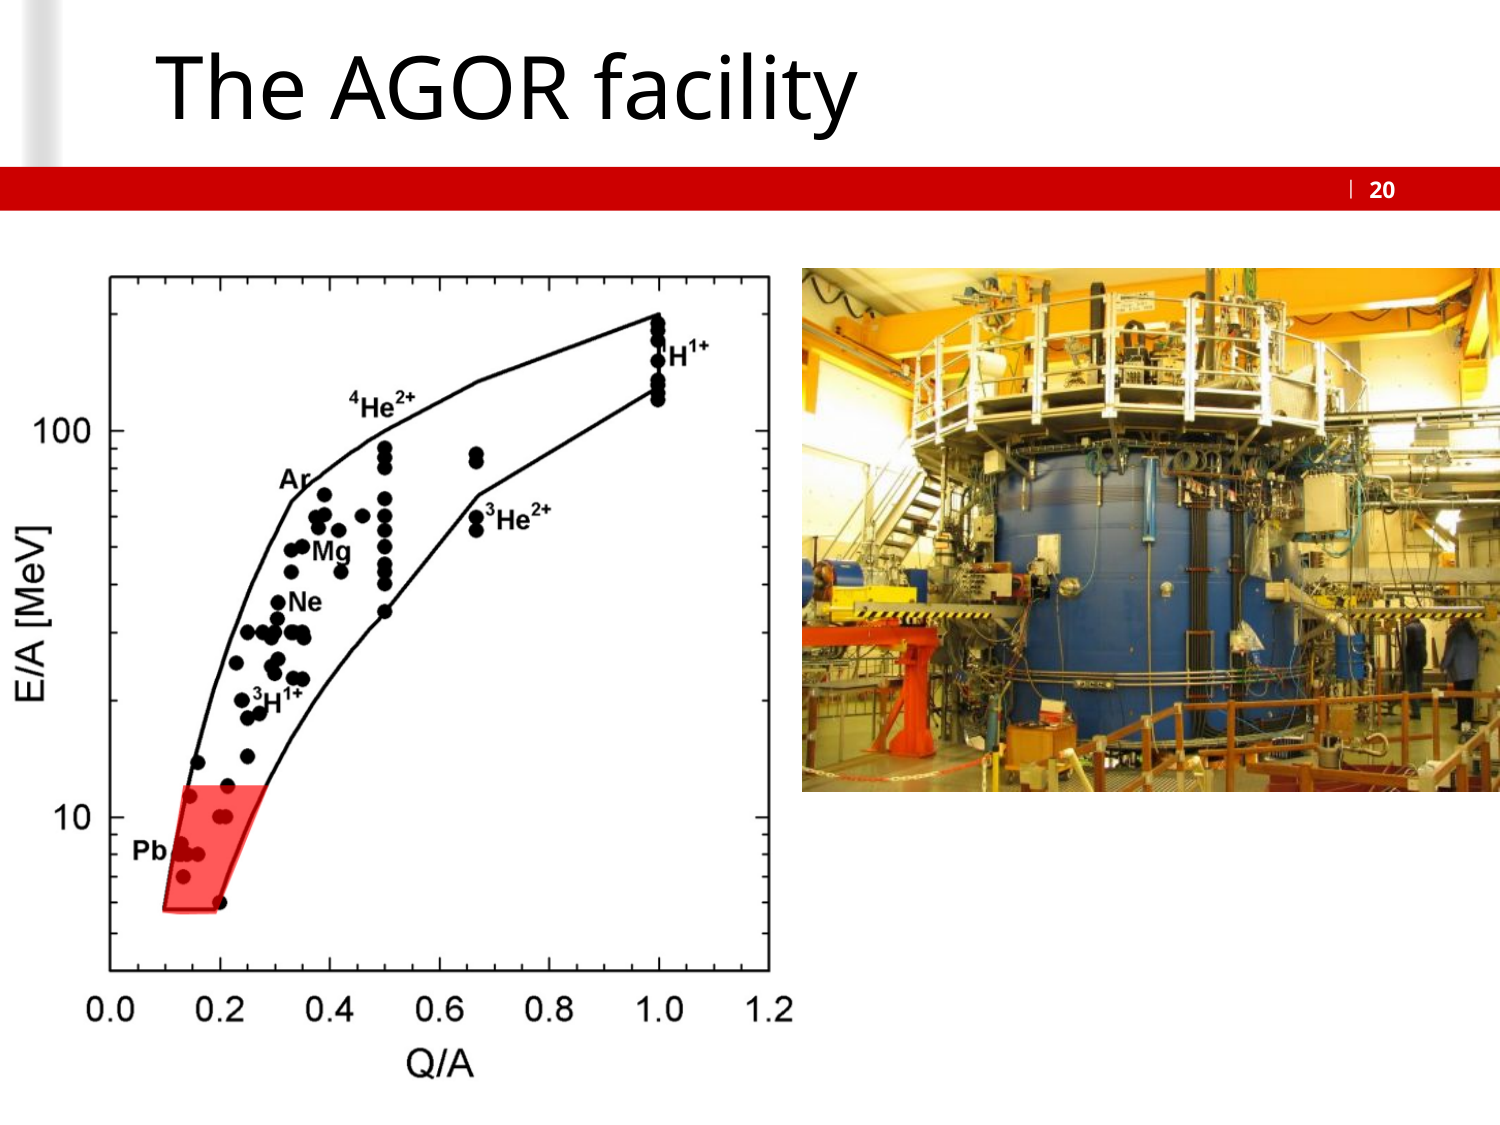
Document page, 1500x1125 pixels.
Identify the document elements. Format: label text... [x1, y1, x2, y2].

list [0, 268, 816, 1092]
title The AGOR facility [0, 19, 1494, 149]
picture [801, 268, 1500, 792]
